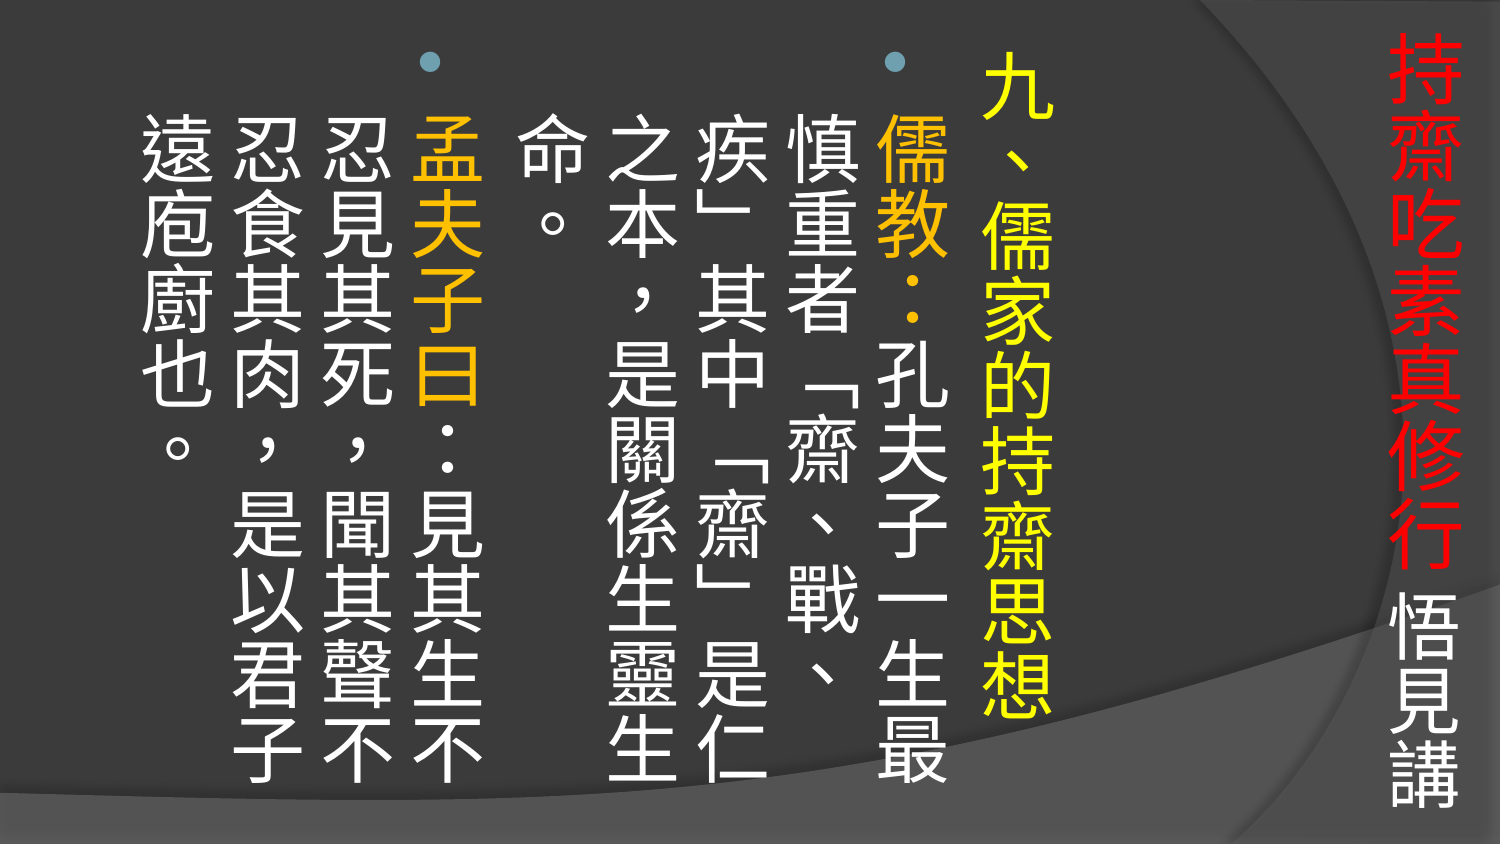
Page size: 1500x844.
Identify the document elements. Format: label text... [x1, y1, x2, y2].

list 九、儒家的持齋思想 儒教：孔夫子一生最慎重者「齋、戰、疾」其中「齋」是仁之本，是關係生靈生命。 孟夫子曰：見其生不忍見其死，聞其聲不忍食其肉，是以君子遠庖廚也。 [29, 27, 1365, 820]
title 持齋吃素真修行 悟見講 [1364, 21, 1483, 820]
